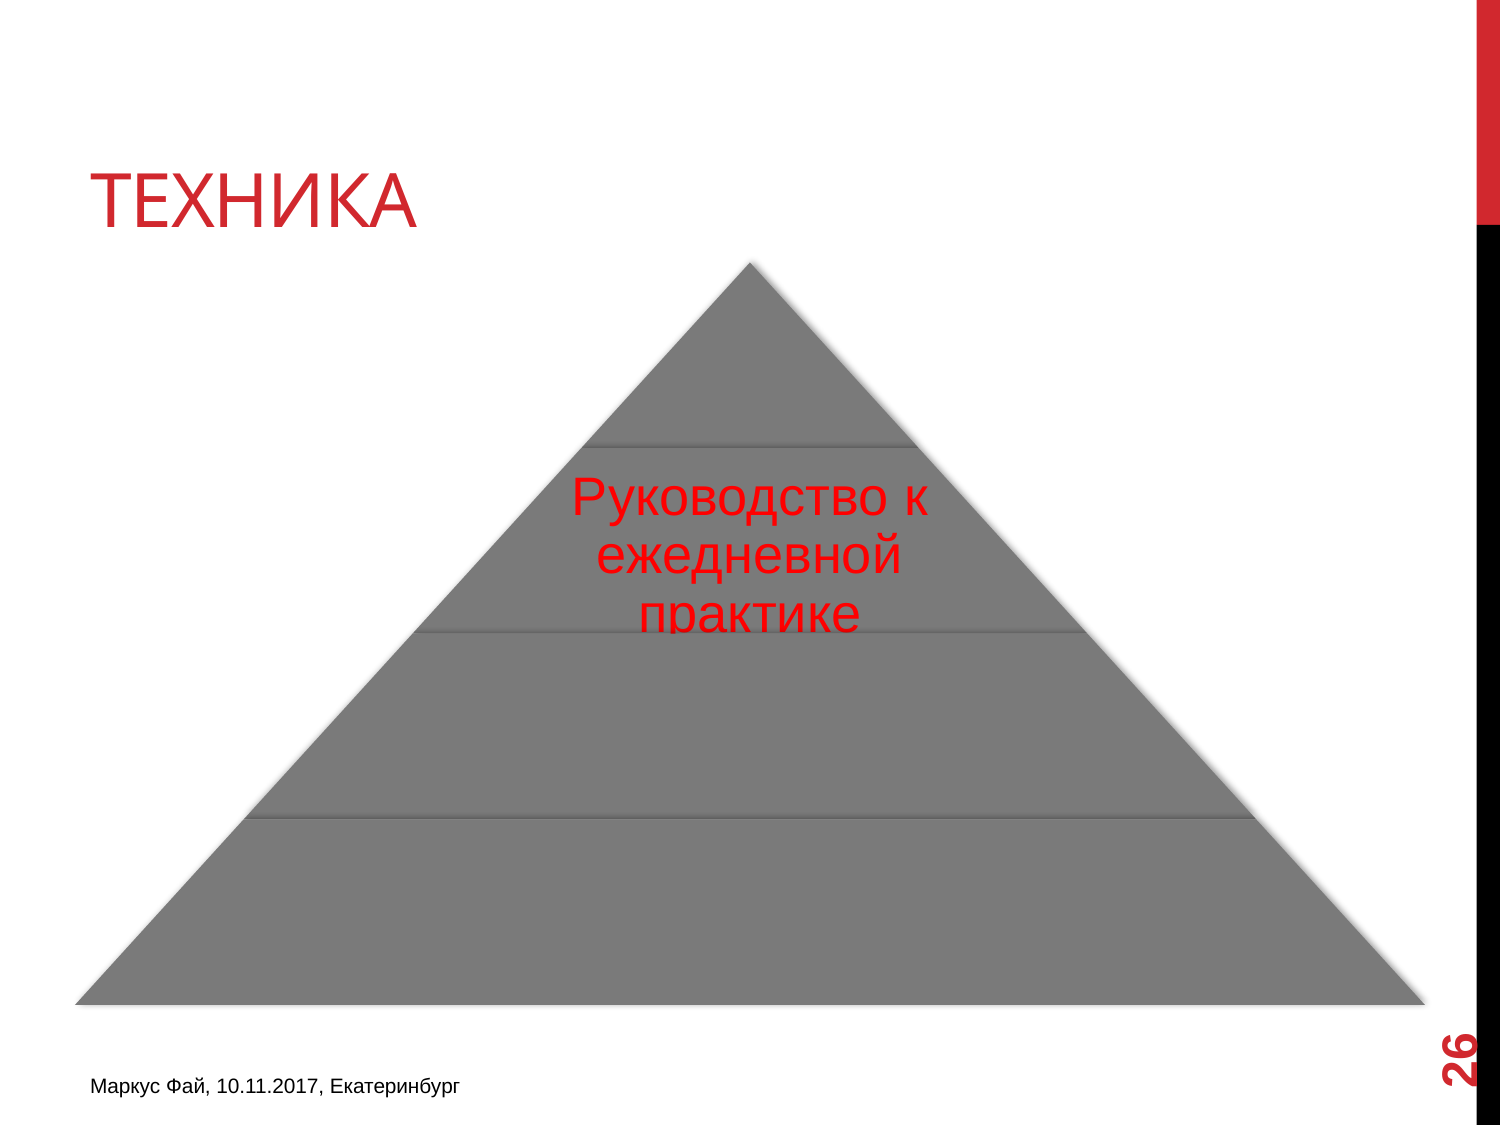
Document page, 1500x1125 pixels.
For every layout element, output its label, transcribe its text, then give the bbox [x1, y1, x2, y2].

footer Маркус Фай, 10.11.2017, Екатеринбург [75, 1065, 638, 1112]
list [74, 261, 1426, 1006]
title Техника [75, 25, 1025, 250]
slide_number 26 [1427, 887, 1488, 1104]
